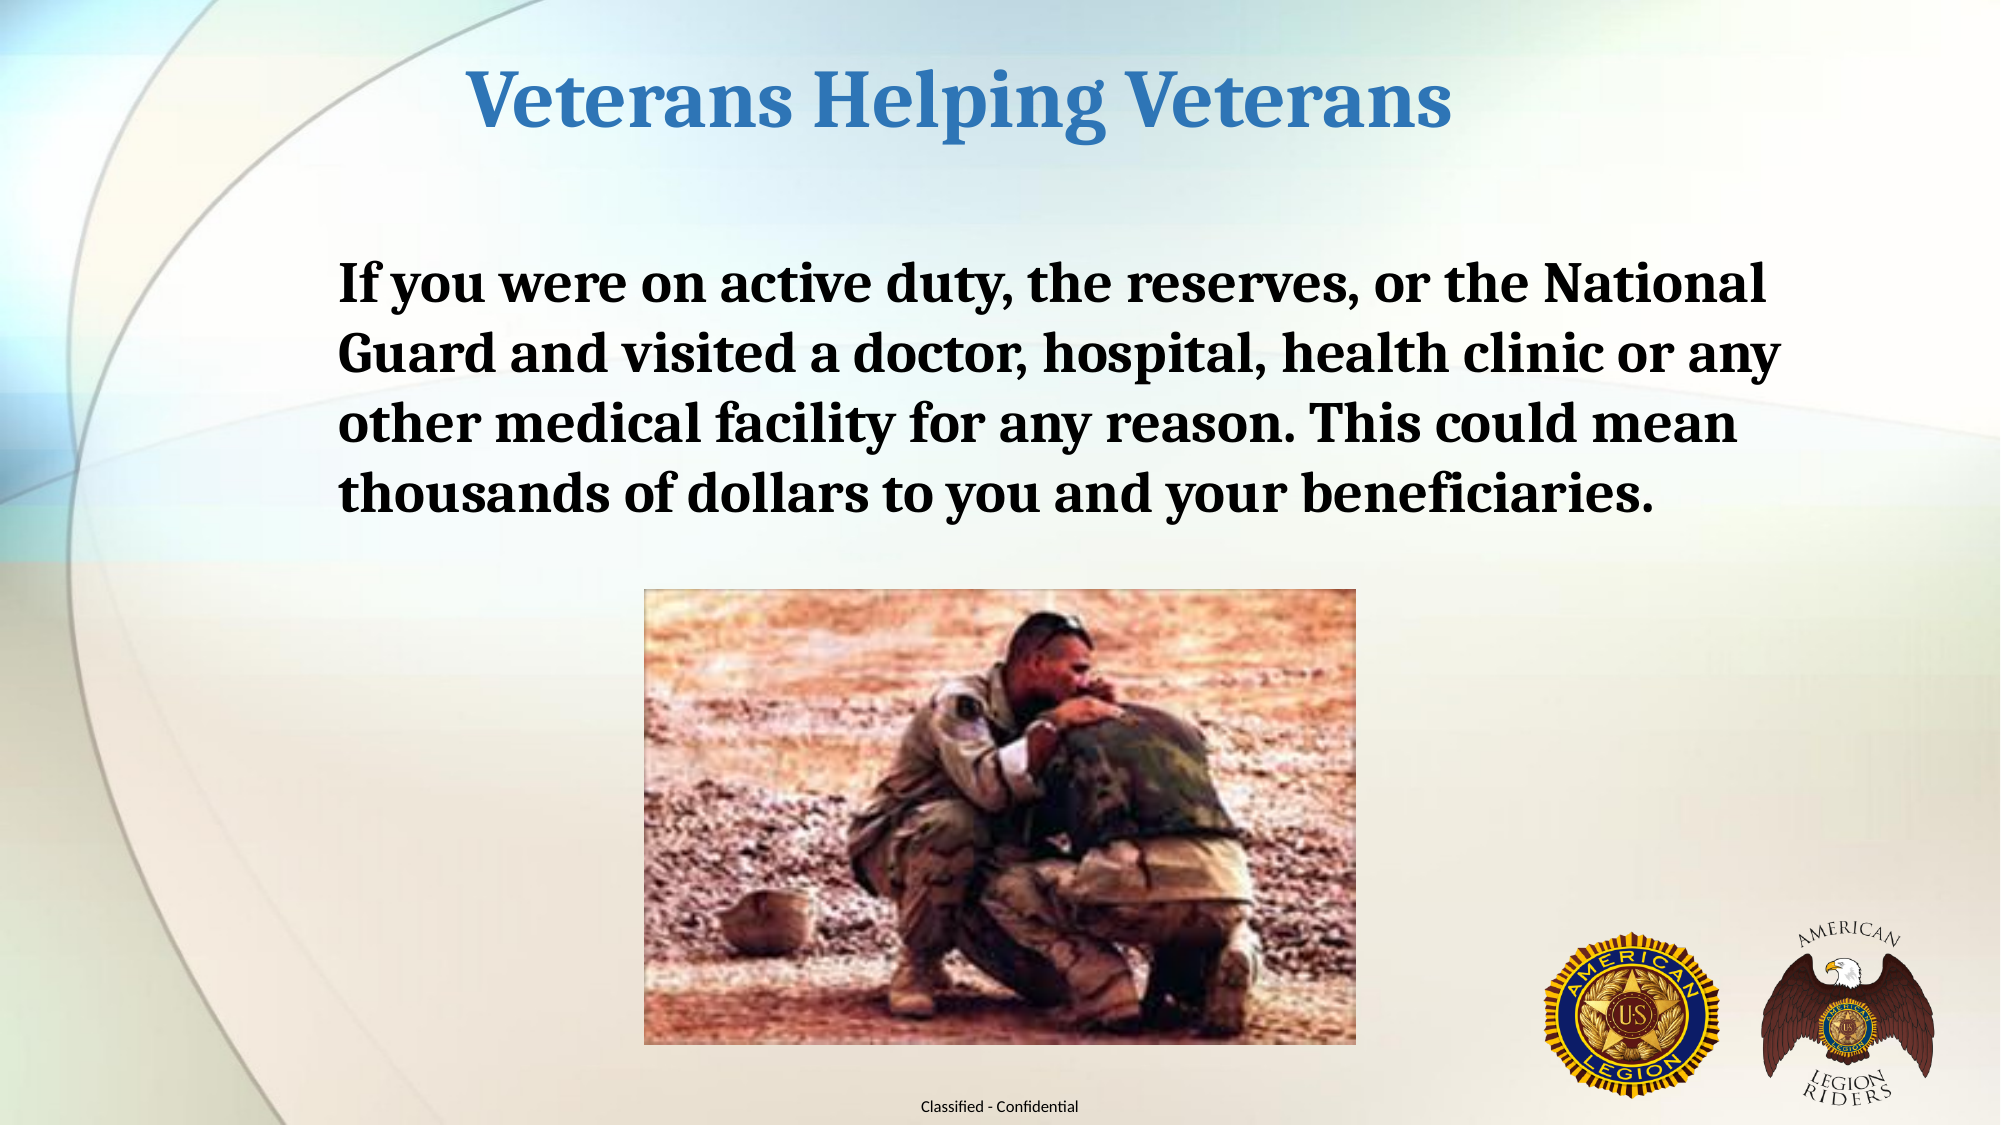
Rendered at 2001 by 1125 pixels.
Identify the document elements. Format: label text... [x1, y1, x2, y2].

title Veterans Helping Veterans If you were on active duty, the reserves, or the National Guard and visited a doctor, hospital, health clinic or any other medical facility for any reason. This could mean thousands of dollars to you and your beneficiaries. [323, 92, 1863, 547]
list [644, 589, 1356, 1045]
picture [0, 0, 2001, 1125]
